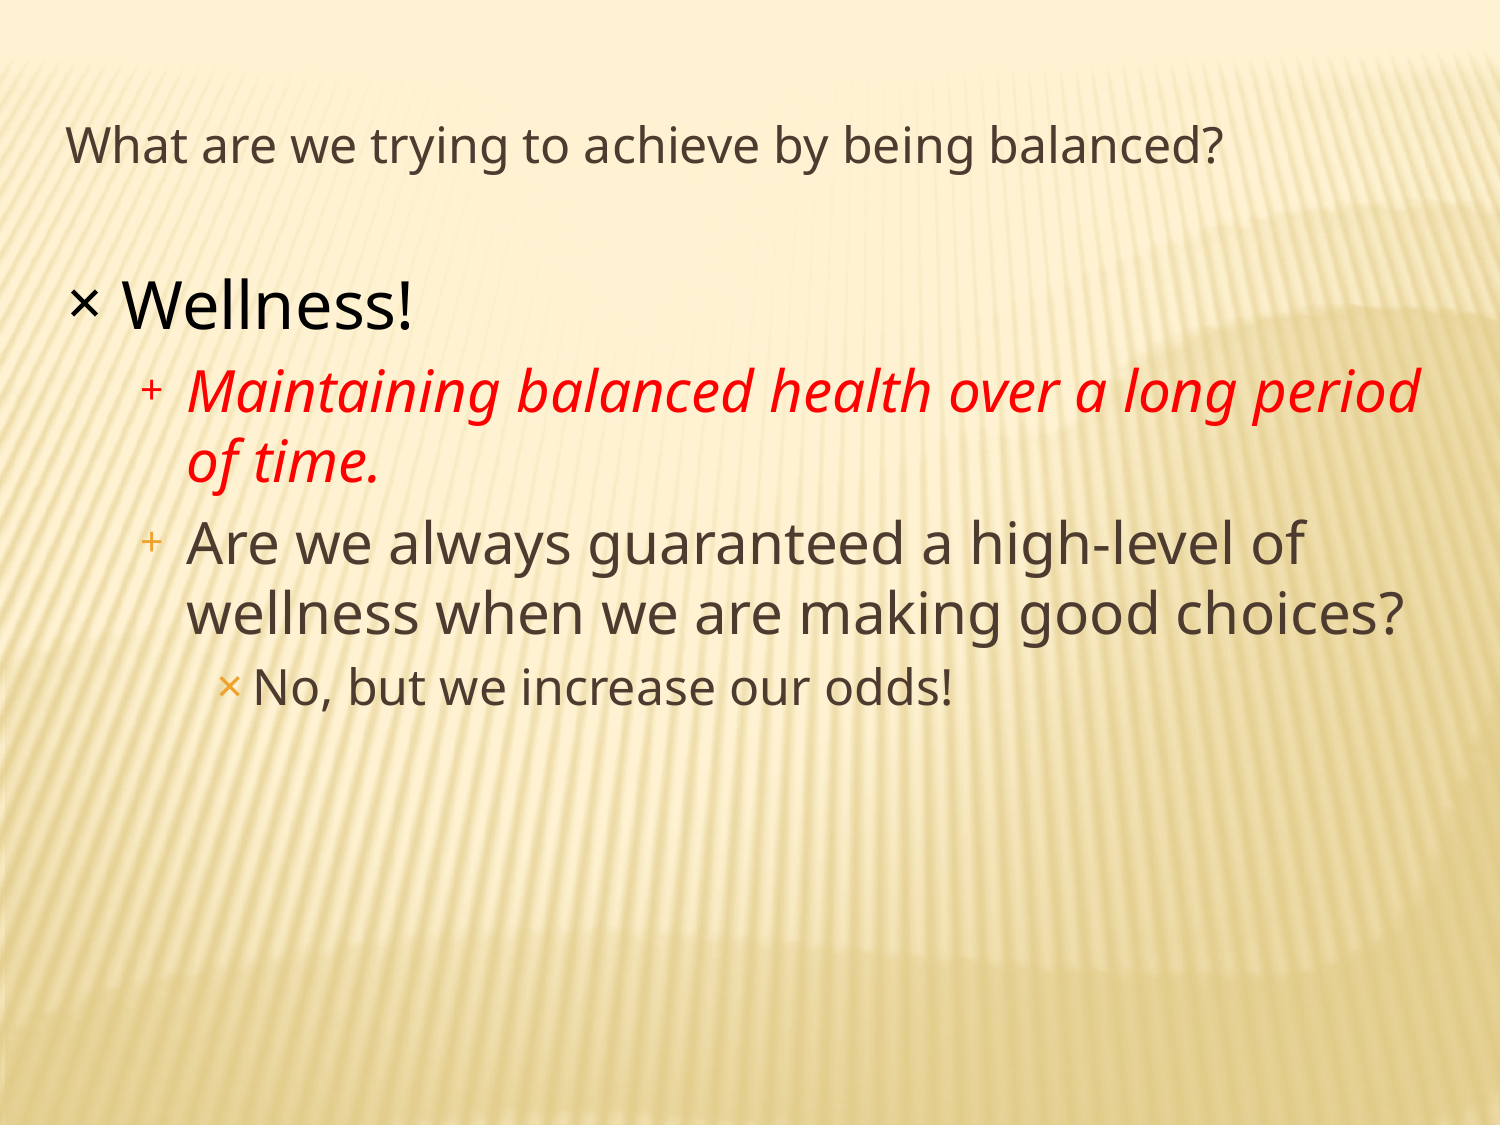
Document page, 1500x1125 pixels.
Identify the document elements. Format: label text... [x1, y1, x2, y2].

picture [0, 0, 1500, 1125]
list Wellness! Maintaining balanced health over a long period of time. Are we always guaranteed a high-level of wellness when we are making good choices? No, but we increase our odds! [50, 254, 1475, 998]
title What are we trying to achieve by being balanced? [50, 75, 1475, 213]
